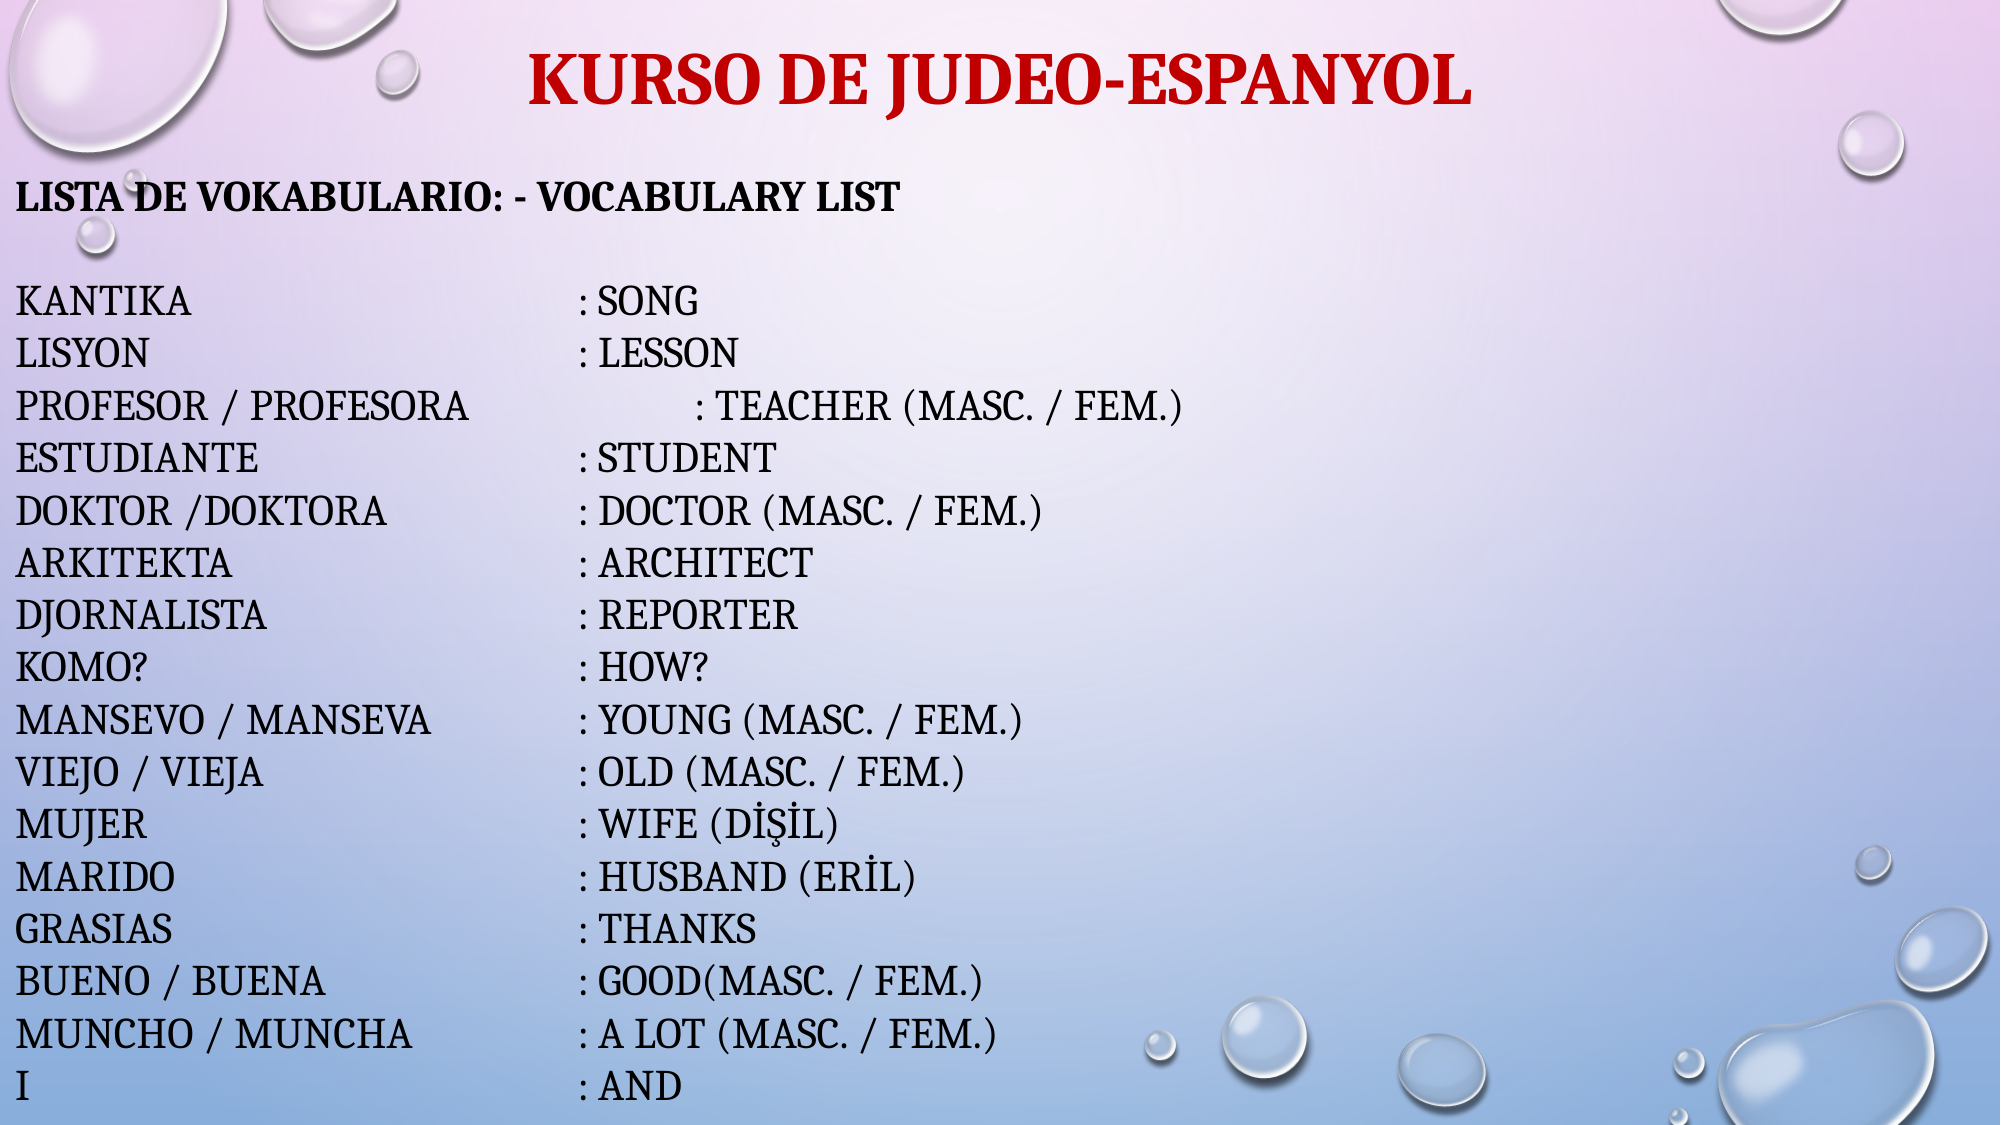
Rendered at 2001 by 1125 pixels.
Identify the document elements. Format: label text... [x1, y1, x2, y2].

title KURSO DE JUDEO-ESPANYOL [0, 0, 2000, 159]
list LISTA DE VOKABULARIO: - VOCABULARY LIST KANTIKA : SONG LISYON : LESSON PROFESOR / PROFESORA : TEACHER (MASC. / FEM.) ESTUDIANTE : STUDENT DOKTOR /DOKTORA : DOCTOR (MASC. / FEM.) ARKITEKTA : ARCHITECT DJORNALISTA : REPORTER KOMO? : HOW? MANSEVO / MANSEVA : YOUNG (MASC. / FEM.) VIEJO / VIEJA : OLD (MASC. / FEM.) MUJER : WIFE (DİŞİL) MARIDO : HUSBAND (ERİL) GRASIAS : THANKS BUENO / BUENA : GOOD(MASC. / FEM.) MUNCHO / MUNCHA : A LOT (MASC. / FEM.) I : AND [0, 159, 2000, 1125]
